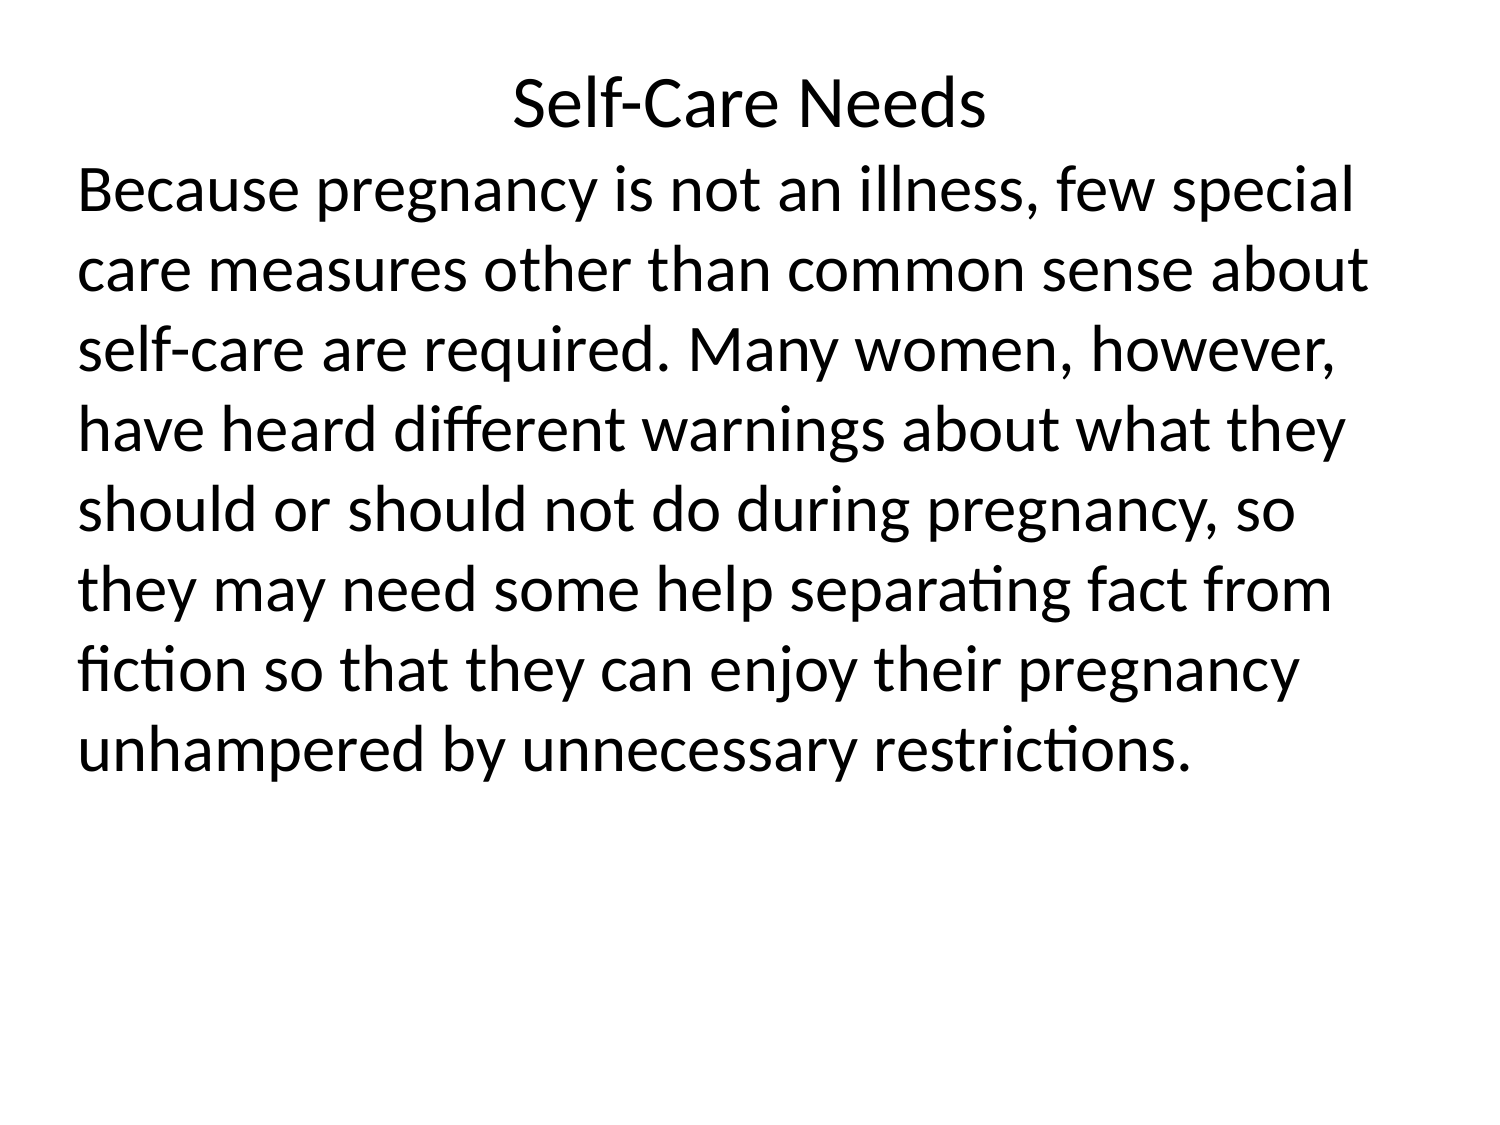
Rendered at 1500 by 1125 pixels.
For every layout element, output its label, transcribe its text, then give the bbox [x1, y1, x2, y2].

list Because pregnancy is not an illness, few special care measures other than common sense about self-care are required. Many women, however, have heard different warnings about what they should or should not do during pregnancy, so they may need some help separating fact from fiction so that they can enjoy their pregnancy unhampered by unnecessary restrictions. [62, 137, 1413, 988]
title Self-Care Needs [75, 45, 1425, 150]
